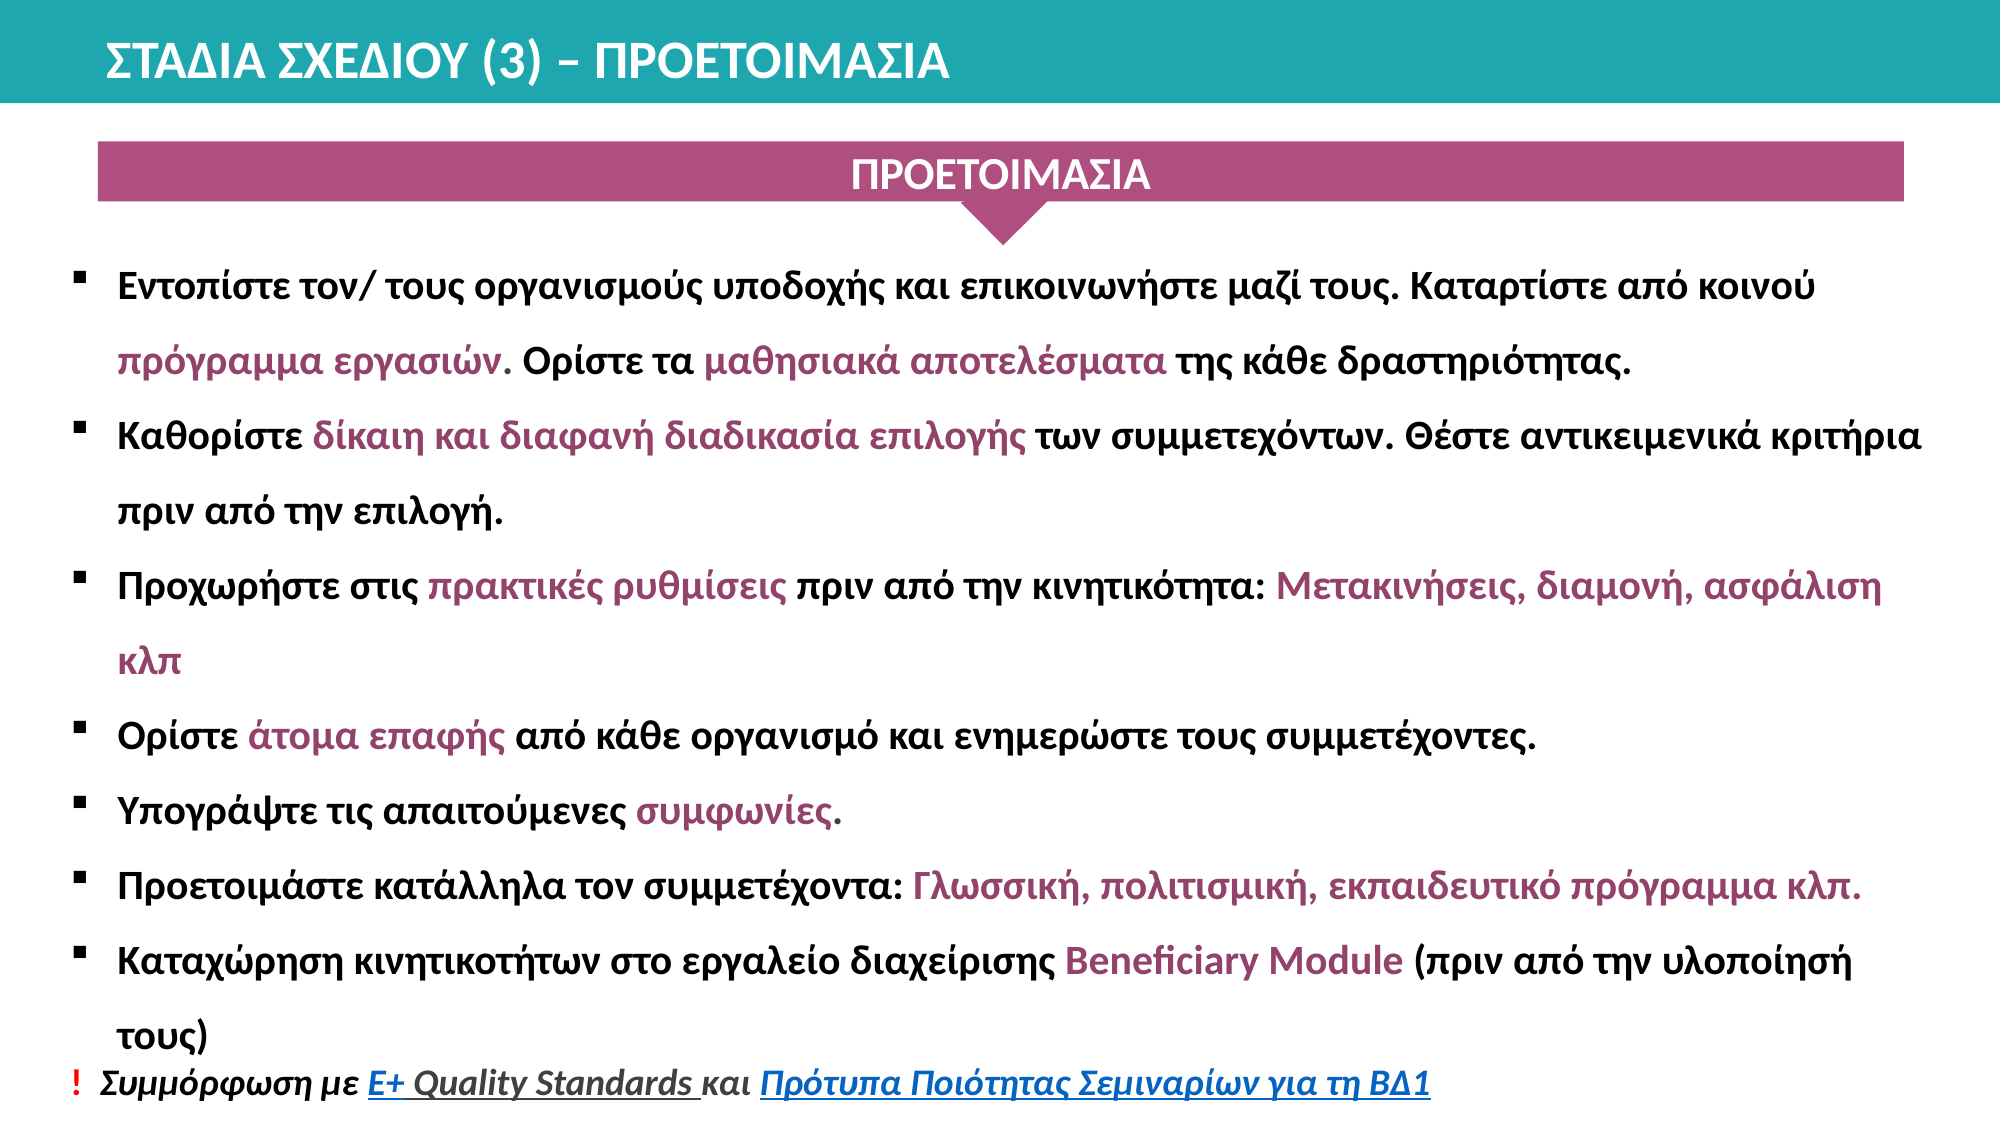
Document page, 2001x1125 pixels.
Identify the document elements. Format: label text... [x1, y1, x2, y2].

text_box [97, 141, 1904, 207]
text_box ΣΤΑΔΙΑ ΣΧΕΔΙΟΥ (3) – ΠΡΟΕΤΟΙΜΑΣΙΑ [92, 17, 2000, 97]
text_box Εντοπίστε τον/ τους οργανισμούς υποδοχής και επικοινωνήστε μαζί τους. Καταρτίστε από κοινού πρόγραμμα εργασιών. Ορίστε τα μαθησιακά αποτελέσματα της κάθε δραστηριότητας. Καθορίστε δίκαιη και διαφανή διαδικασία επιλογής των συμμετεχόντων. Θέστε αντικειμενικά κριτήρια πριν από την επιλογή. Προχωρήστε στις πρακτικές ρυθμίσεις πριν από την κινητικότητα: Μετακινήσεις, διαμονή, ασφάλιση κλπ Ορίστε άτομα επαφής από κάθε οργανισμό και ενημερώστε τους συμμετέχοντες. Υπογράψτε τις απαιτούμενες συμφωνίες. Προετοιμάστε κατάλληλα τον συμμετέχοντα: Γλωσσική, πολιτισμική, εκπαιδευτικό πρόγραμμα κλπ. Καταχώρηση κινητικοτήτων στο εργαλείο διαχείρισης Beneficiary Module (πριν από την υλοποίησή τους) ! Συμμόρφωση με Ε+ Quality Standards και Πρότυπα Ποιότητας Σεμιναρίων για τη ΒΔ1 [59, 221, 1943, 1044]
text_box [0, 0, 2000, 104]
